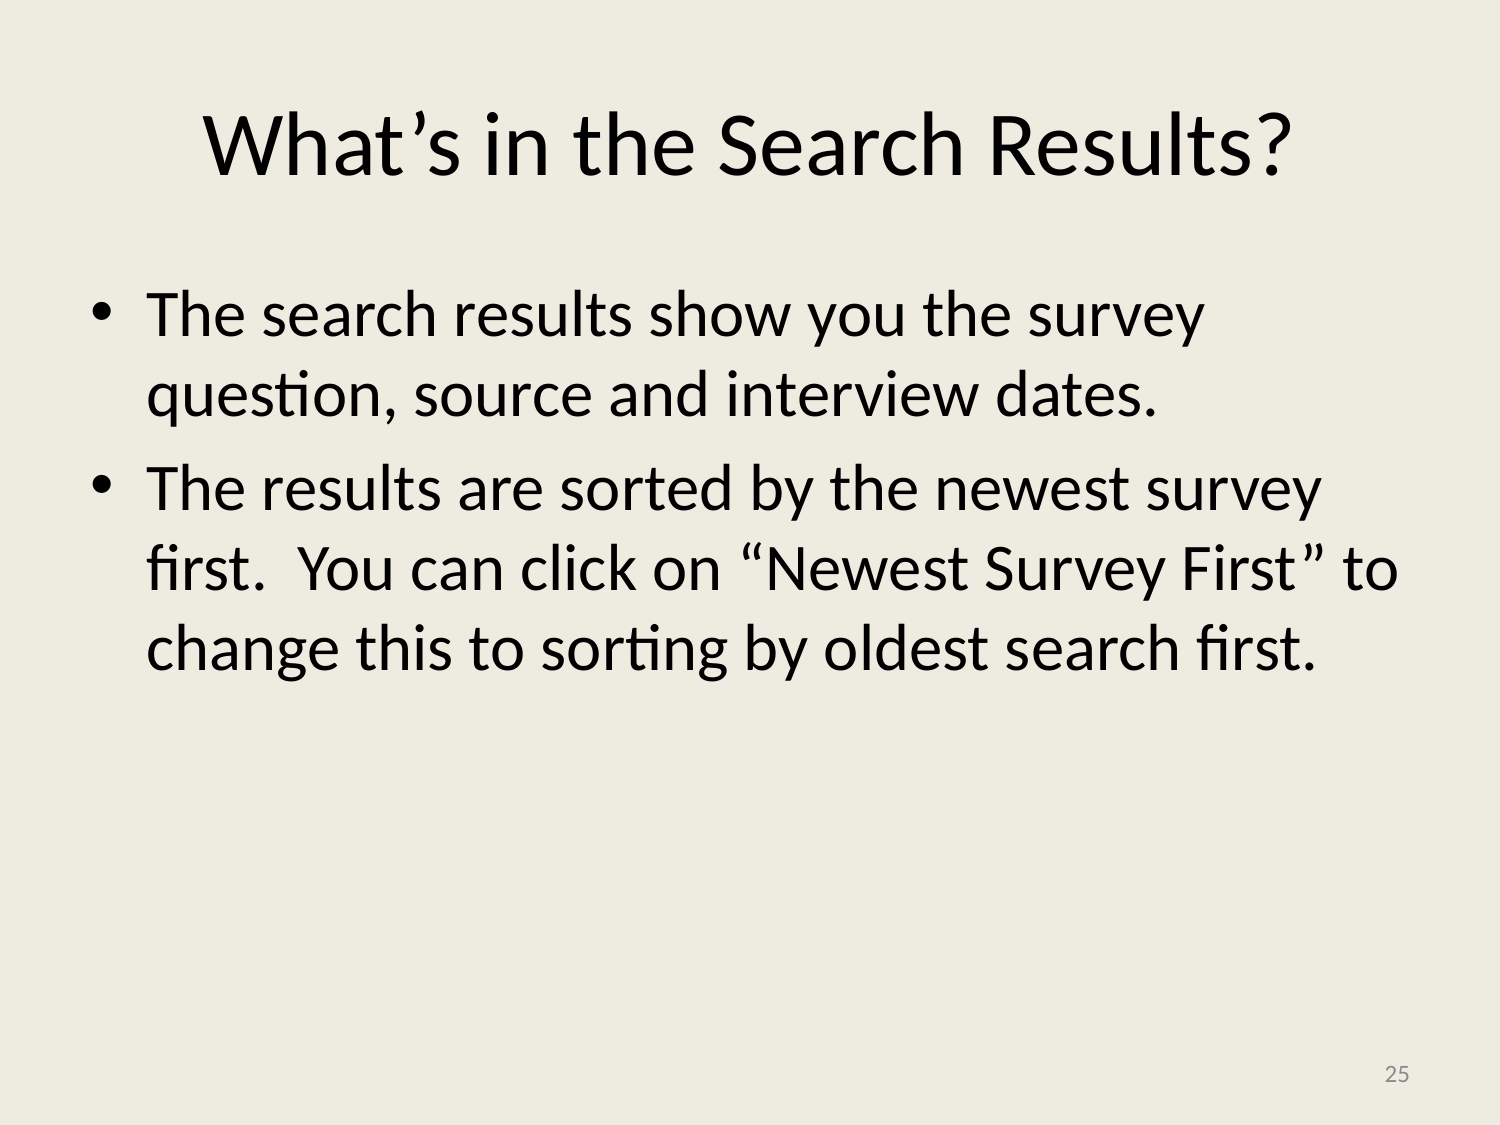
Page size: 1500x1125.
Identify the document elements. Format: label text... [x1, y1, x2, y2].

title What’s in the Search Results? [75, 45, 1425, 233]
slide_number 25 [1074, 1042, 1425, 1103]
list The search results show you the survey question, source and interview dates. The results are sorted by the newest survey first. You can click on “Newest Survey First” to change this to sorting by oldest search first. [75, 262, 1425, 1005]
